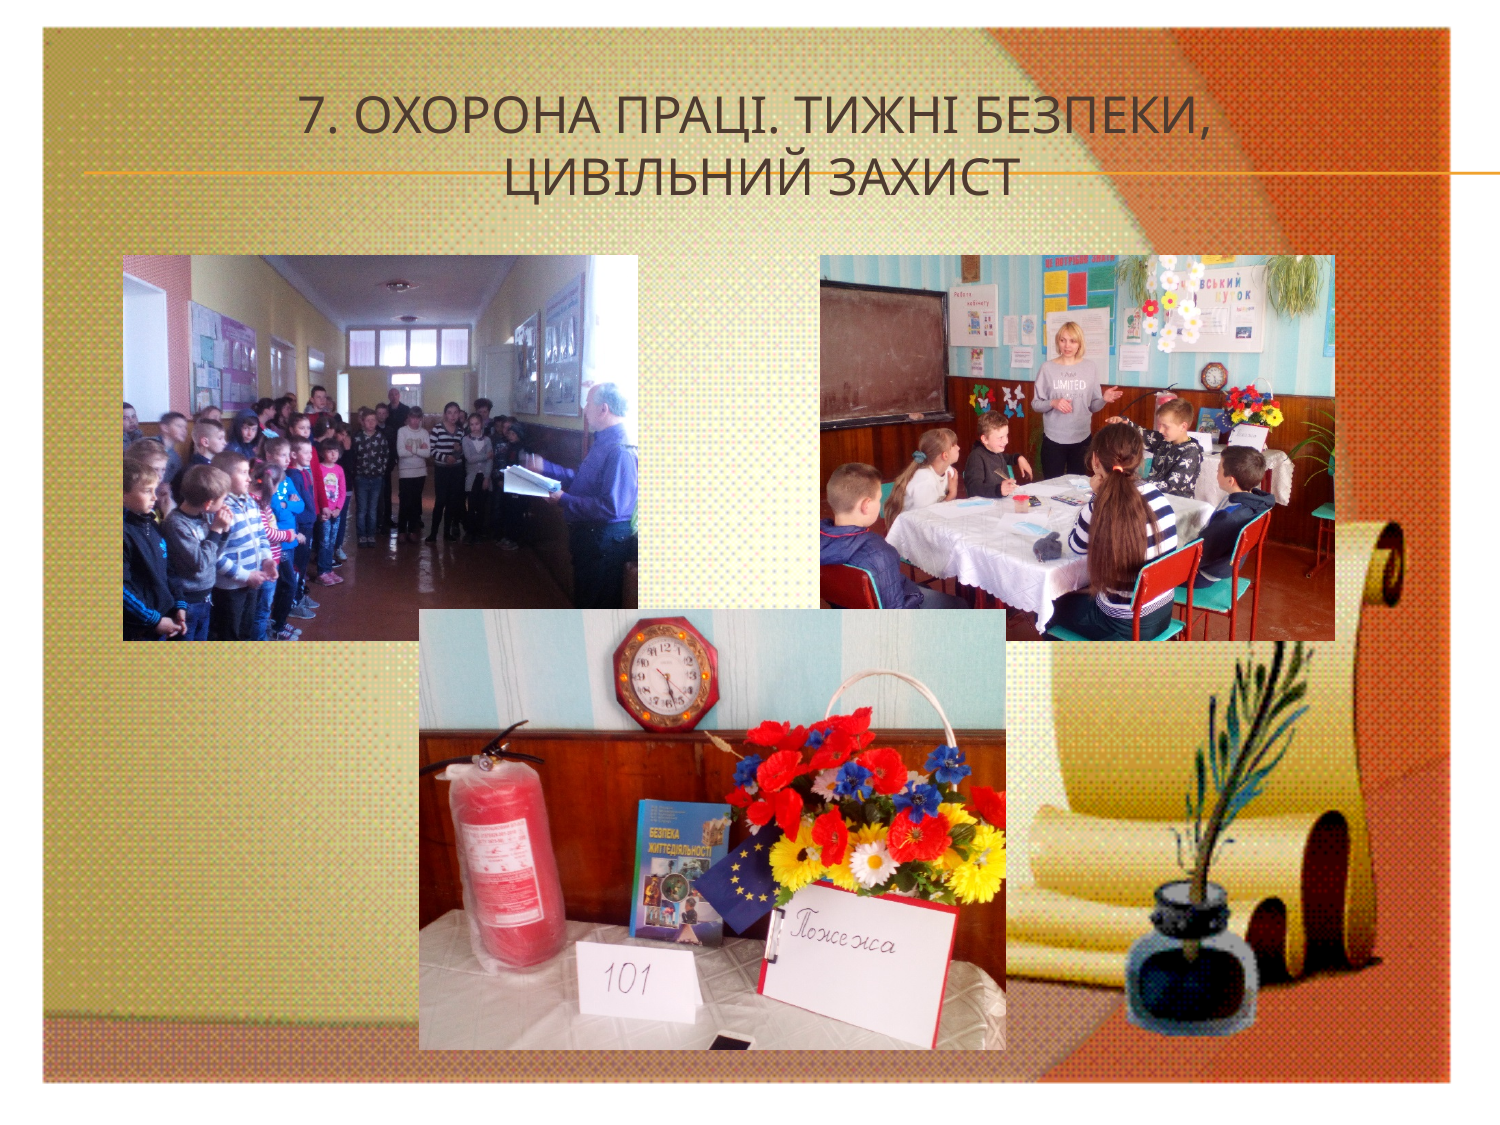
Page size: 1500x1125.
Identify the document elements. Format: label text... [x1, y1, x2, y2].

title 7. Охорона праці. Тижні безпеки, цивільний захист [49, 75, 1475, 213]
picture [0, 0, 1500, 1125]
